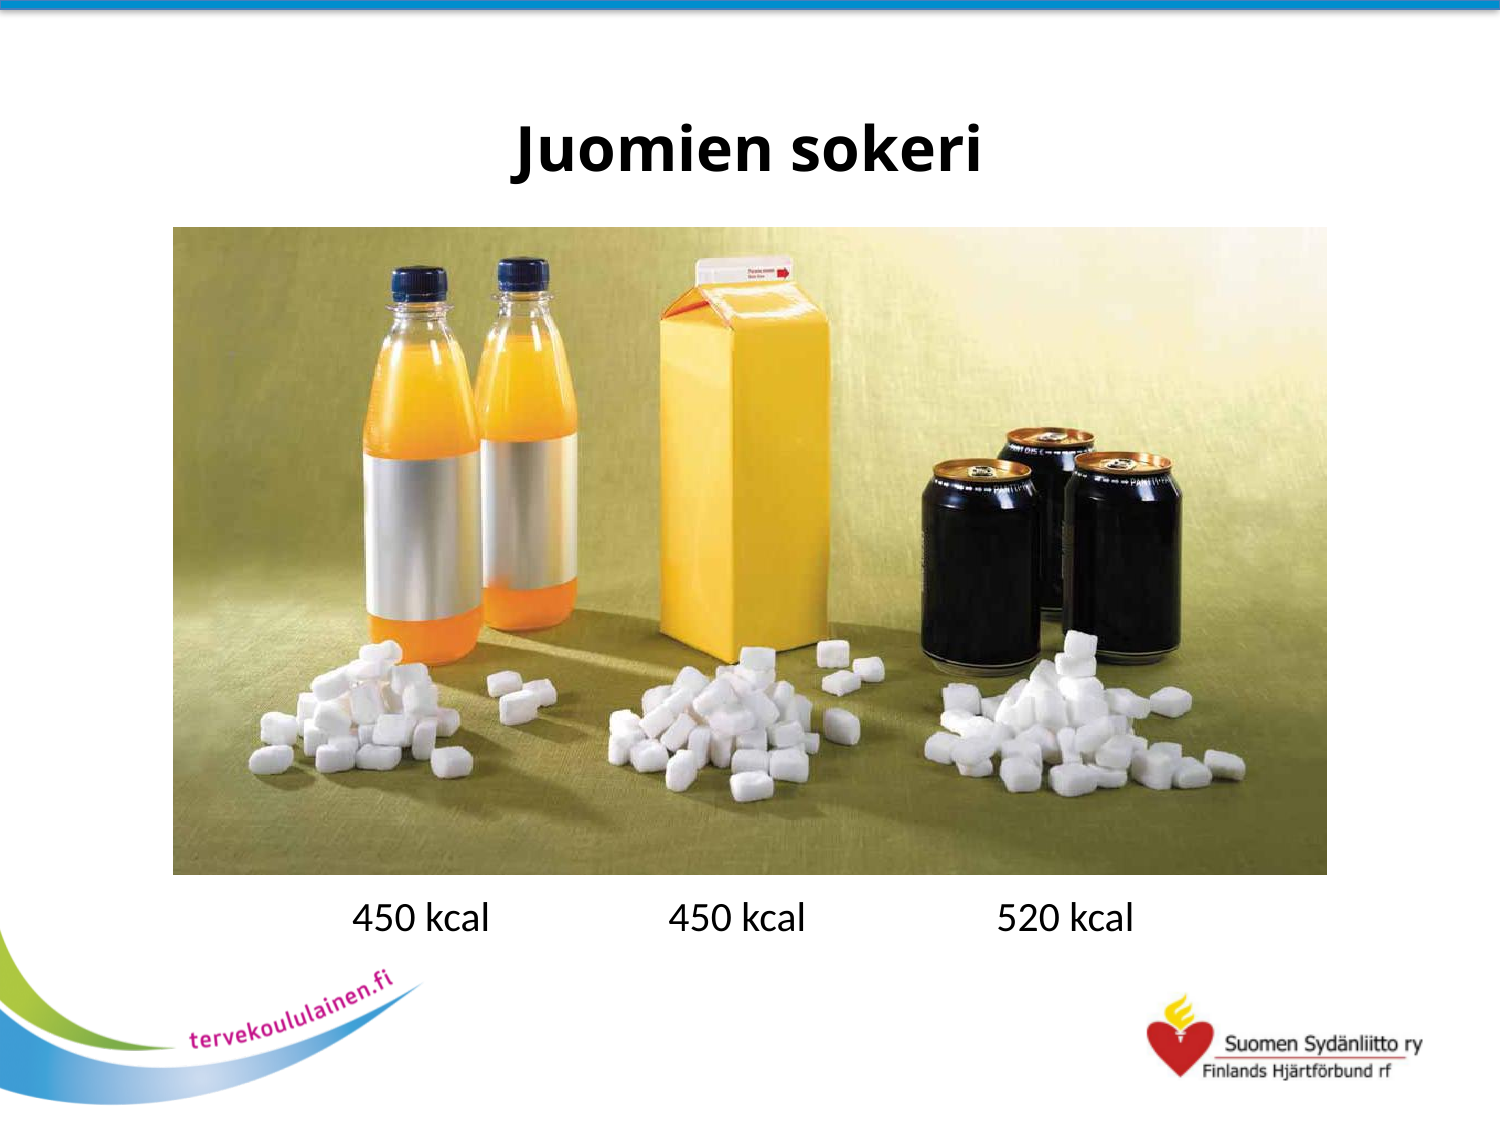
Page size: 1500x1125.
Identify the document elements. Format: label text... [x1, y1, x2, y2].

text_box 450 kcal [653, 883, 842, 948]
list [173, 227, 1327, 875]
text_box 450 kcal [337, 883, 525, 948]
title Juomien sokeri [75, 64, 1425, 228]
text_box 520 kcal [981, 883, 1170, 948]
picture [0, 917, 438, 1113]
picture [1141, 986, 1455, 1106]
